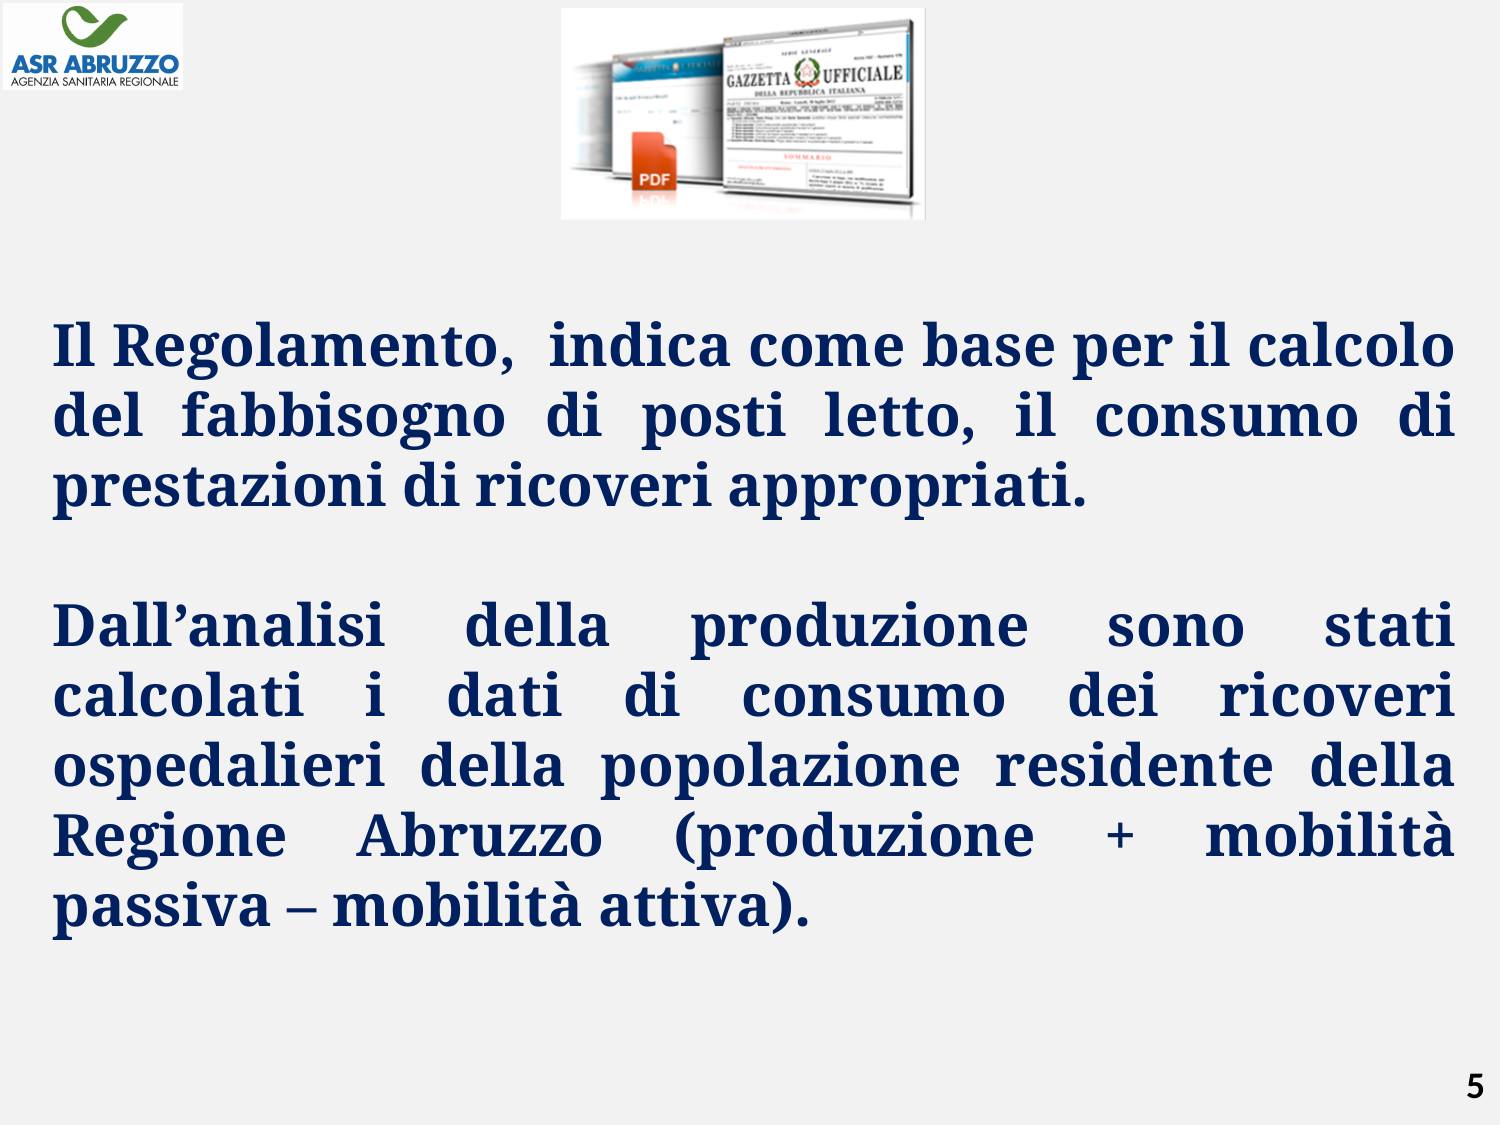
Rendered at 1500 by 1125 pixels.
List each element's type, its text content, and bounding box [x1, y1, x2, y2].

picture [560, 8, 927, 222]
picture [2, 3, 184, 108]
text_box Il Regolamento, indica come base per il calcolo del fabbisogno di posti letto, il consumo di prestazioni di ricoveri appropriati. Dall’analisi della produzione sono stati calcolati i dati di consumo dei ricoveri ospedalieri della popolazione residente della Regione Abruzzo (produzione + mobilità passiva – mobilità attiva). [38, 300, 1472, 946]
text_box 5 [1451, 1054, 1500, 1114]
